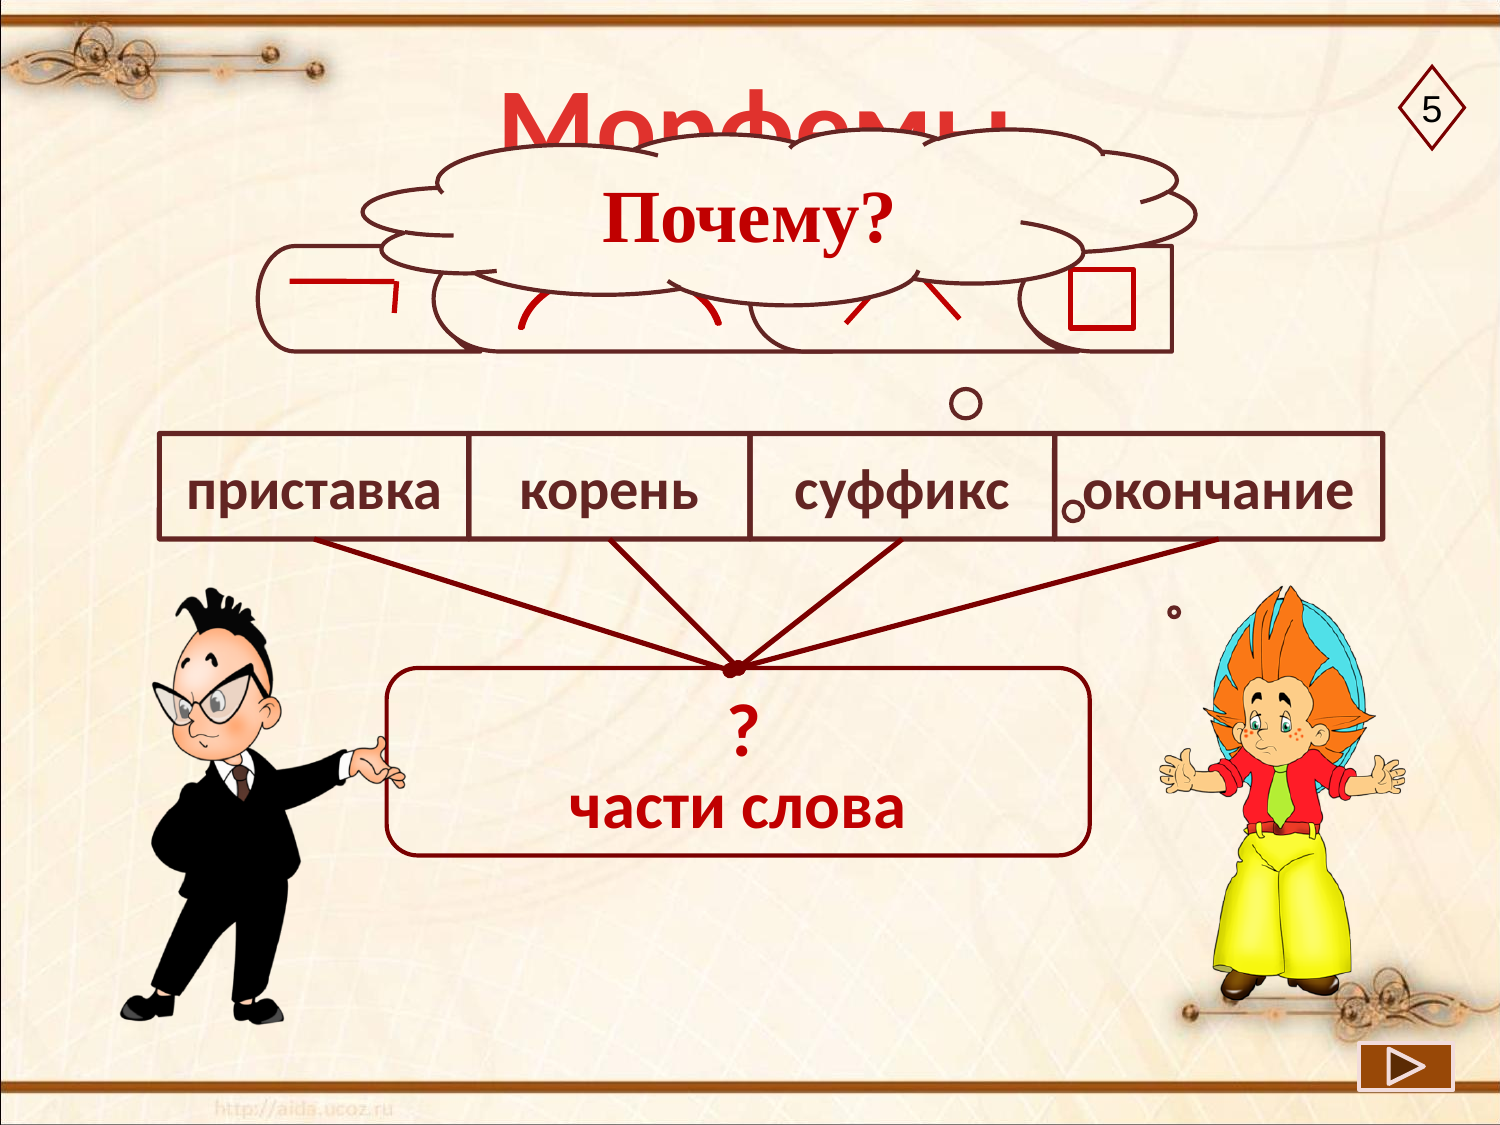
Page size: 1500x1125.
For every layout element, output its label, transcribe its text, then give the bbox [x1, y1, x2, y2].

text_box приставка [157, 431, 452, 542]
text_box суффикс [1048, 431, 1057, 542]
text_box Морфемы [433, 46, 1078, 185]
picture [0, 0, 1500, 1125]
text_box Почему? [1061, 499, 1086, 524]
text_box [749, 245, 1018, 352]
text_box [457, 397, 587, 815]
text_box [433, 245, 833, 405]
text_box значимые части слова [415, 665, 1092, 858]
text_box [609, 538, 739, 669]
text_box Почему? [360, 127, 1198, 244]
text_box суффикс [752, 431, 908, 542]
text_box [755, 521, 885, 686]
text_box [913, 362, 1044, 844]
text_box окончание [1055, 431, 1385, 542]
text_box ? [591, 689, 908, 764]
text_box 5 [1399, 66, 1465, 149]
text_box [1357, 1041, 1455, 1092]
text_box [257, 245, 432, 352]
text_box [1019, 245, 1173, 352]
text_box корень [591, 431, 753, 542]
